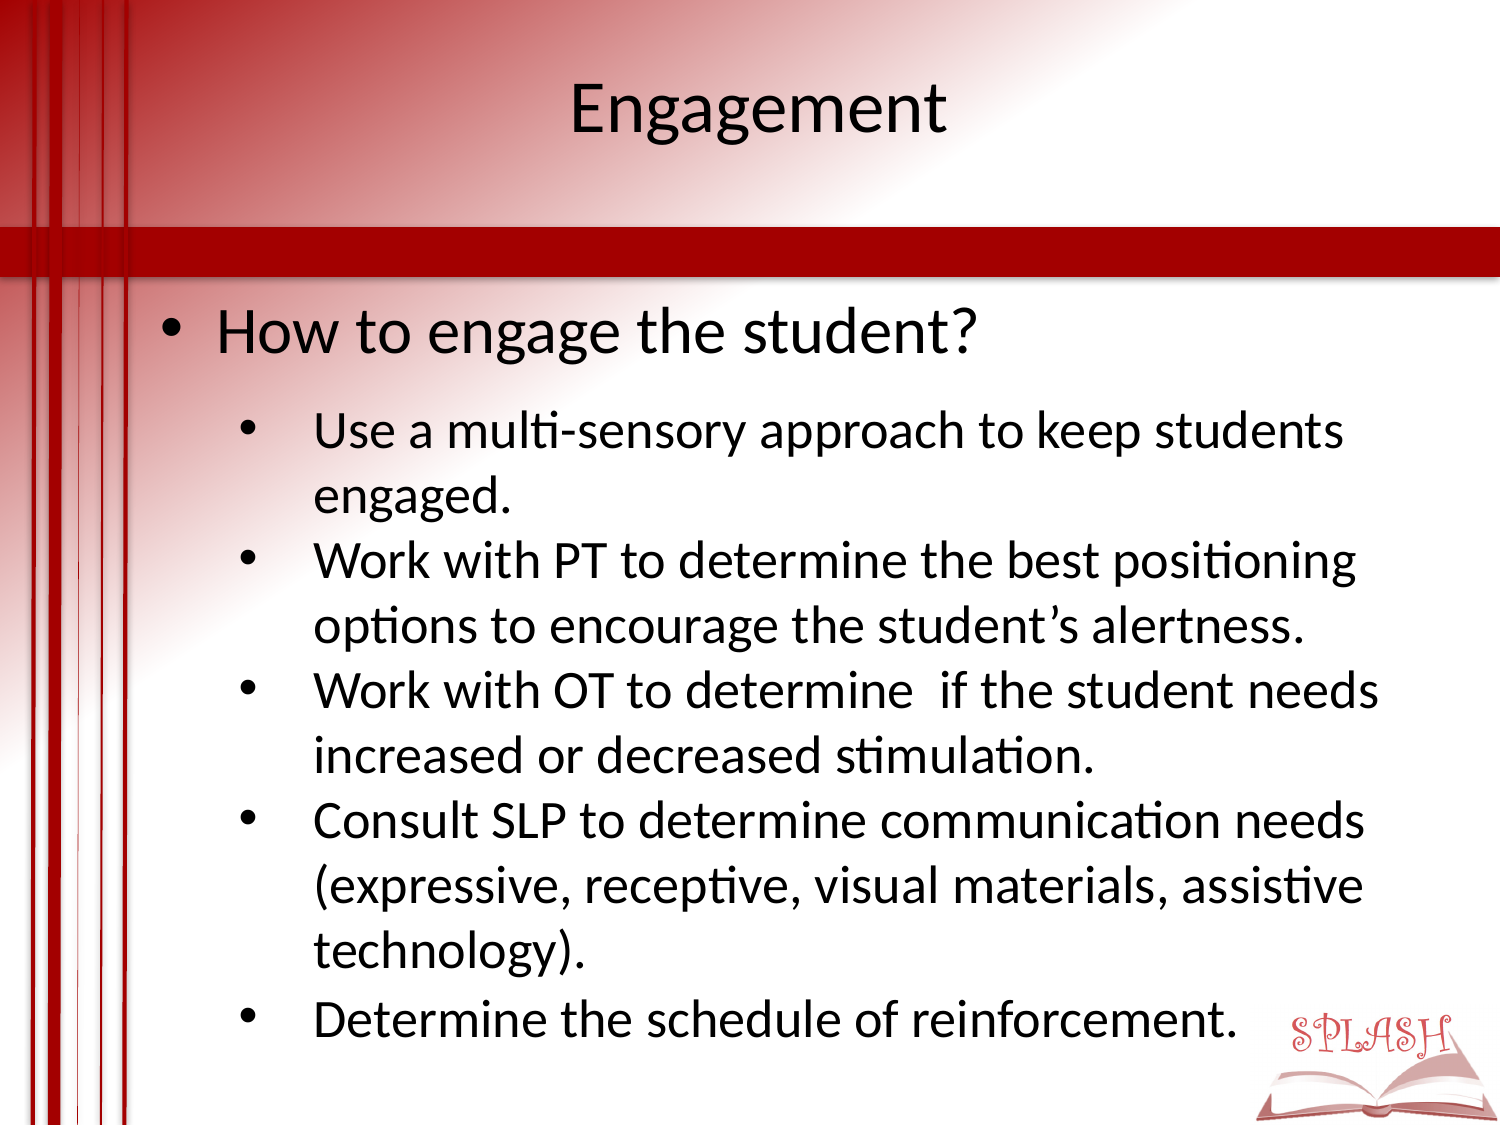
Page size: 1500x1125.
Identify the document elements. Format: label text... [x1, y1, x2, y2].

list How to engage the student? [145, 278, 1425, 1069]
title Engagement [145, 28, 1374, 177]
text_box Use a multi-sensory approach to keep students engaged. Work with PT to determine the best positioning options to encourage the student’s alertness. Work with OT to determine if the student needs increased or decreased stimulation. Consult SLP to determine communication needs (expressive, receptive, visual materials, assistive technology). Determine the schedule of reinforcement. [148, 387, 1410, 1057]
